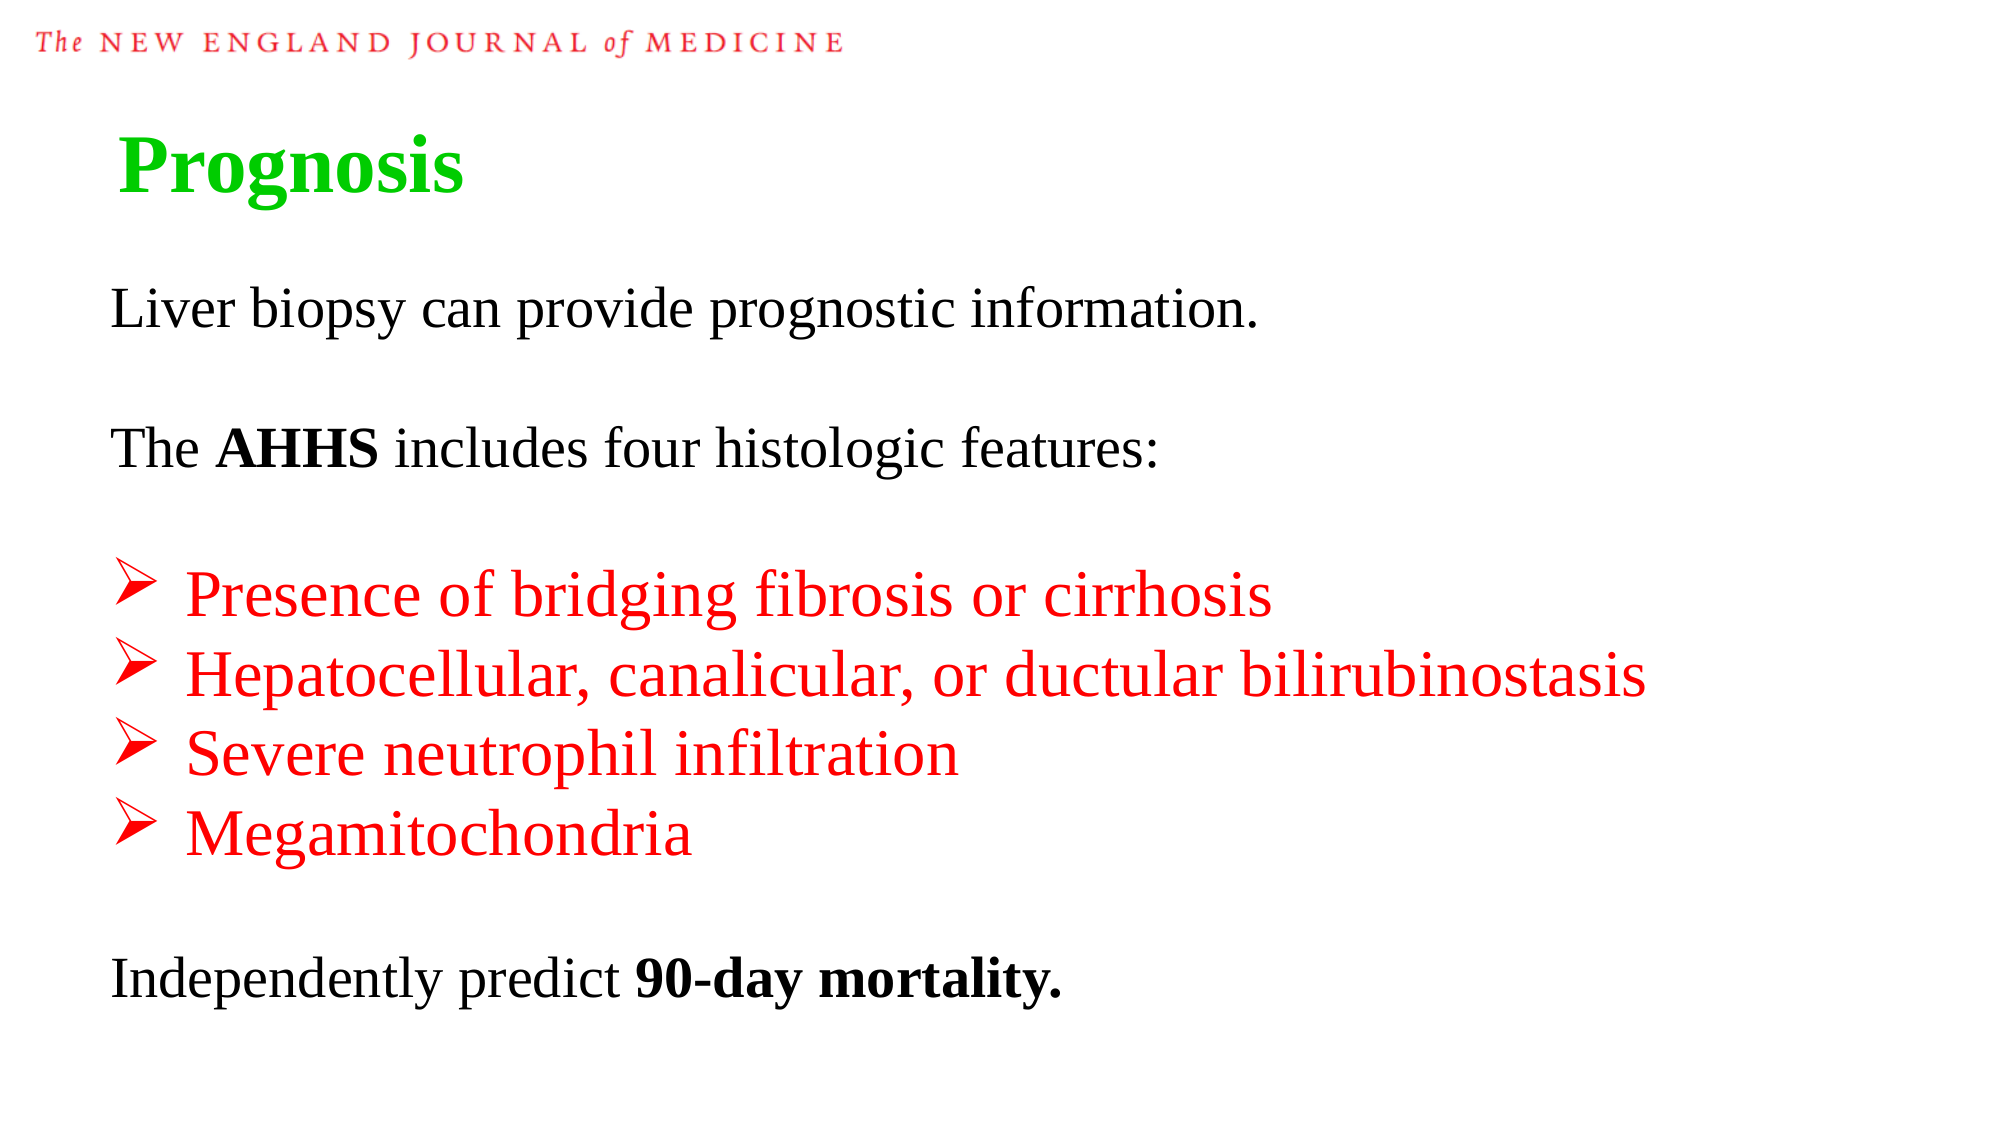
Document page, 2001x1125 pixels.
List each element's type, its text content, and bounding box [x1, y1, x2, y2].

text_box Prognosis [104, 101, 597, 217]
text_box Liver biopsy can provide prognostic information. The AHHS includes four histologic features: Presence of bridging fibrosis or cirrhosis Hepatocellular, canalicular, or ductular bilirubinostasis Severe neutrophil infiltration Megamitochondria Independently predict 90-day mortality. [95, 262, 1905, 1125]
picture [10, 0, 863, 85]
